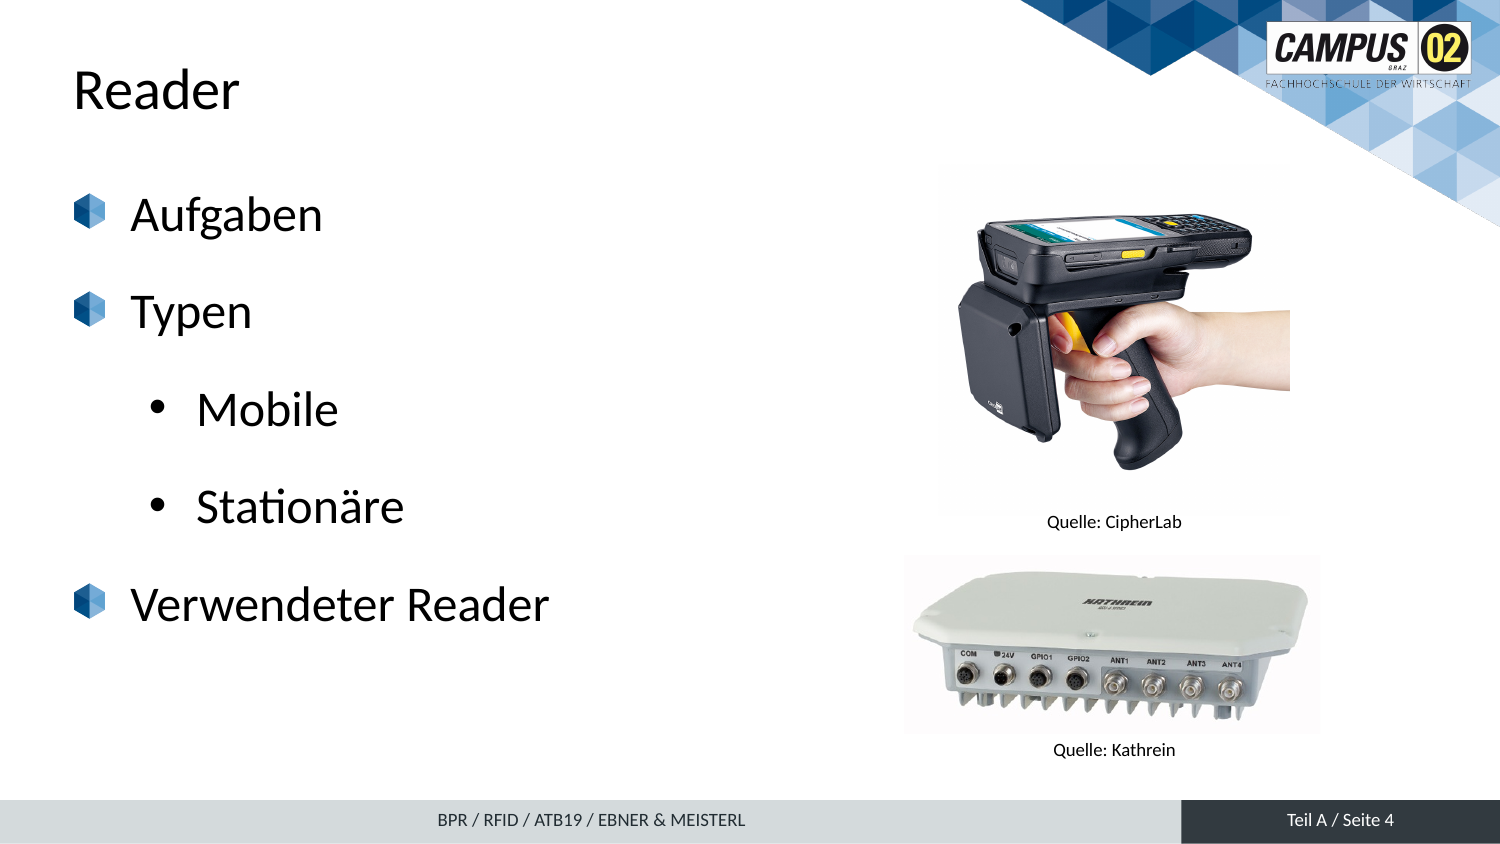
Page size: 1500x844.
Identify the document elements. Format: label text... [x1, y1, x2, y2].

slide_number Teil A / Seite 4 [1181, 800, 1500, 844]
title Reader [59, 43, 1128, 139]
text_box Quelle: Kathrein [1026, 741, 1203, 768]
picture [74, 291, 105, 327]
picture [74, 583, 105, 619]
list Aufgaben Typen Mobile Stationäre Verwendeter Reader [59, 173, 1431, 774]
picture [74, 193, 105, 229]
picture [938, 0, 1500, 516]
text_box Quelle: CipherLab [1026, 524, 1203, 540]
picture [904, 555, 1325, 735]
footer BPR / RFID / ATB19 / EBNER & MEISTERL [0, 800, 1181, 844]
